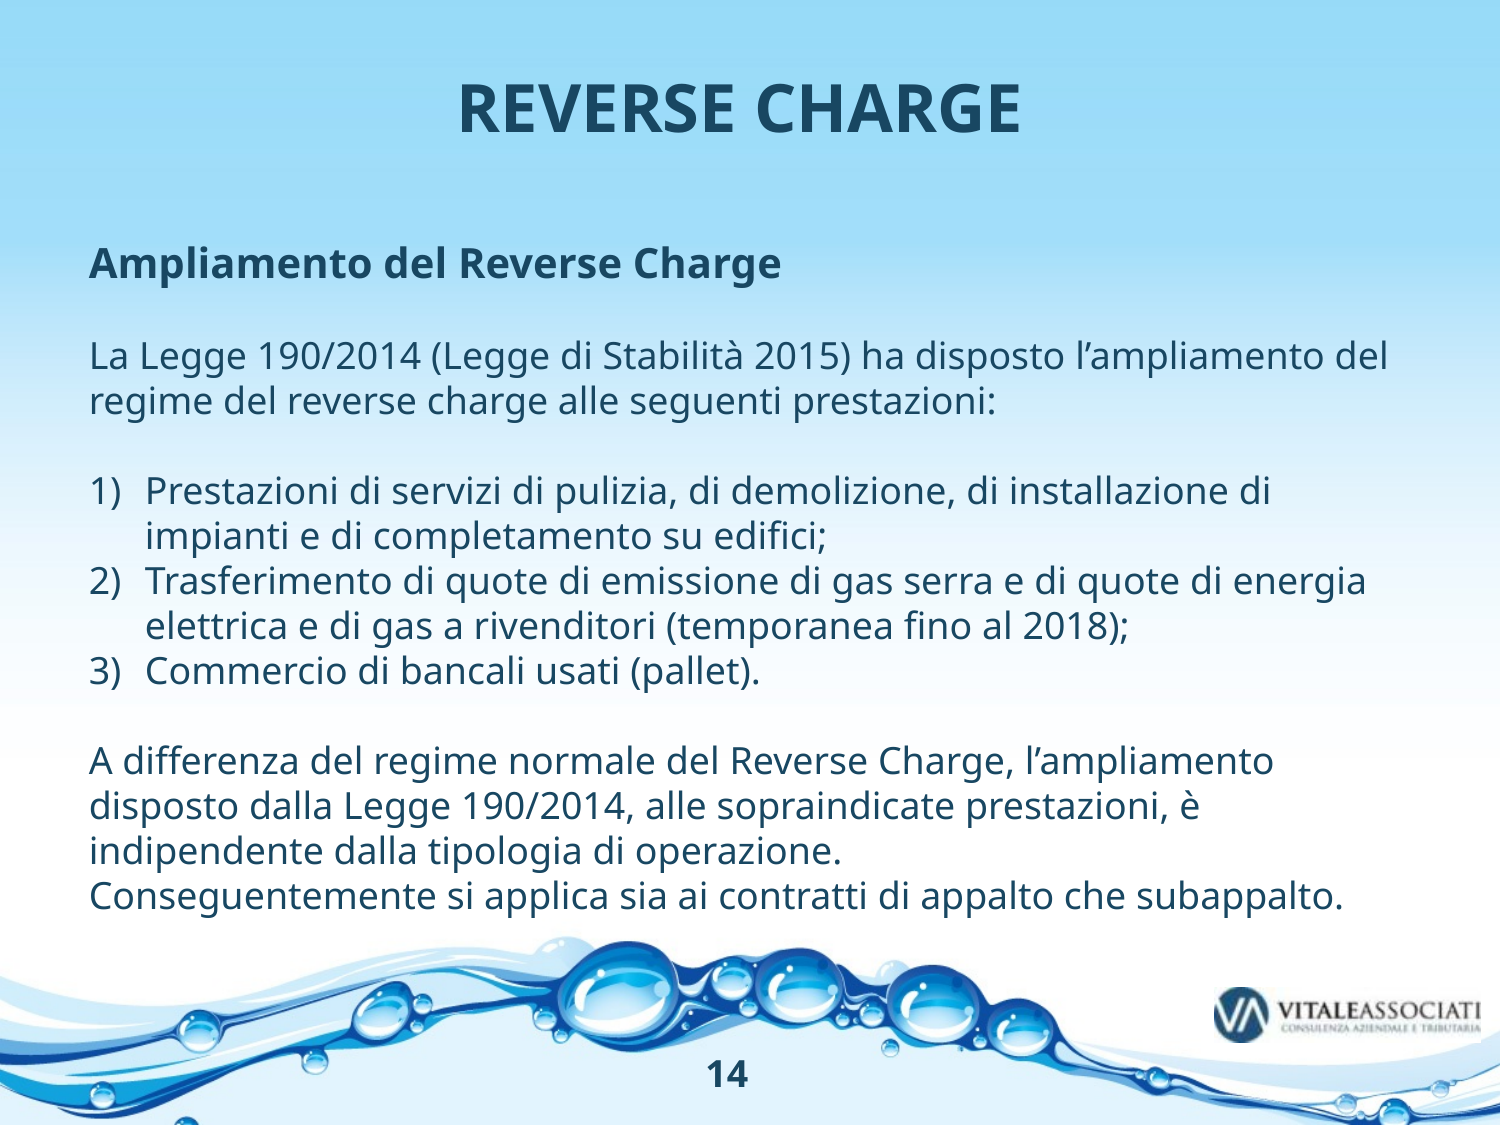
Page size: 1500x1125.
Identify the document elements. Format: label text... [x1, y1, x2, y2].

text_box REVERSE CHARGE [441, 58, 1039, 154]
text_box Ampliamento del Reverse Charge La Legge 190/2014 (Legge di Stabilità 2015) ha disposto l’ampliamento del regime del reverse charge alle seguenti prestazioni: Prestazioni di servizi di pulizia, di demolizione, di installazione di impianti e di completamento su edifici; Trasferimento di quote di emissione di gas serra e di quote di energia elettrica e di gas a rivenditori (temporanea fino al 2018); Commercio di bancali usati (pallet). A differenza del regime normale del Reverse Charge, l’ampliamento disposto dalla Legge 190/2014, alle sopraindicate prestazioni, è indipendente dalla tipologia di operazione. Conseguentemente si applica sia ai contratti di appalto che subappalto. [74, 229, 1407, 925]
text_box 14 [690, 1042, 764, 1103]
picture [0, 0, 1500, 1125]
